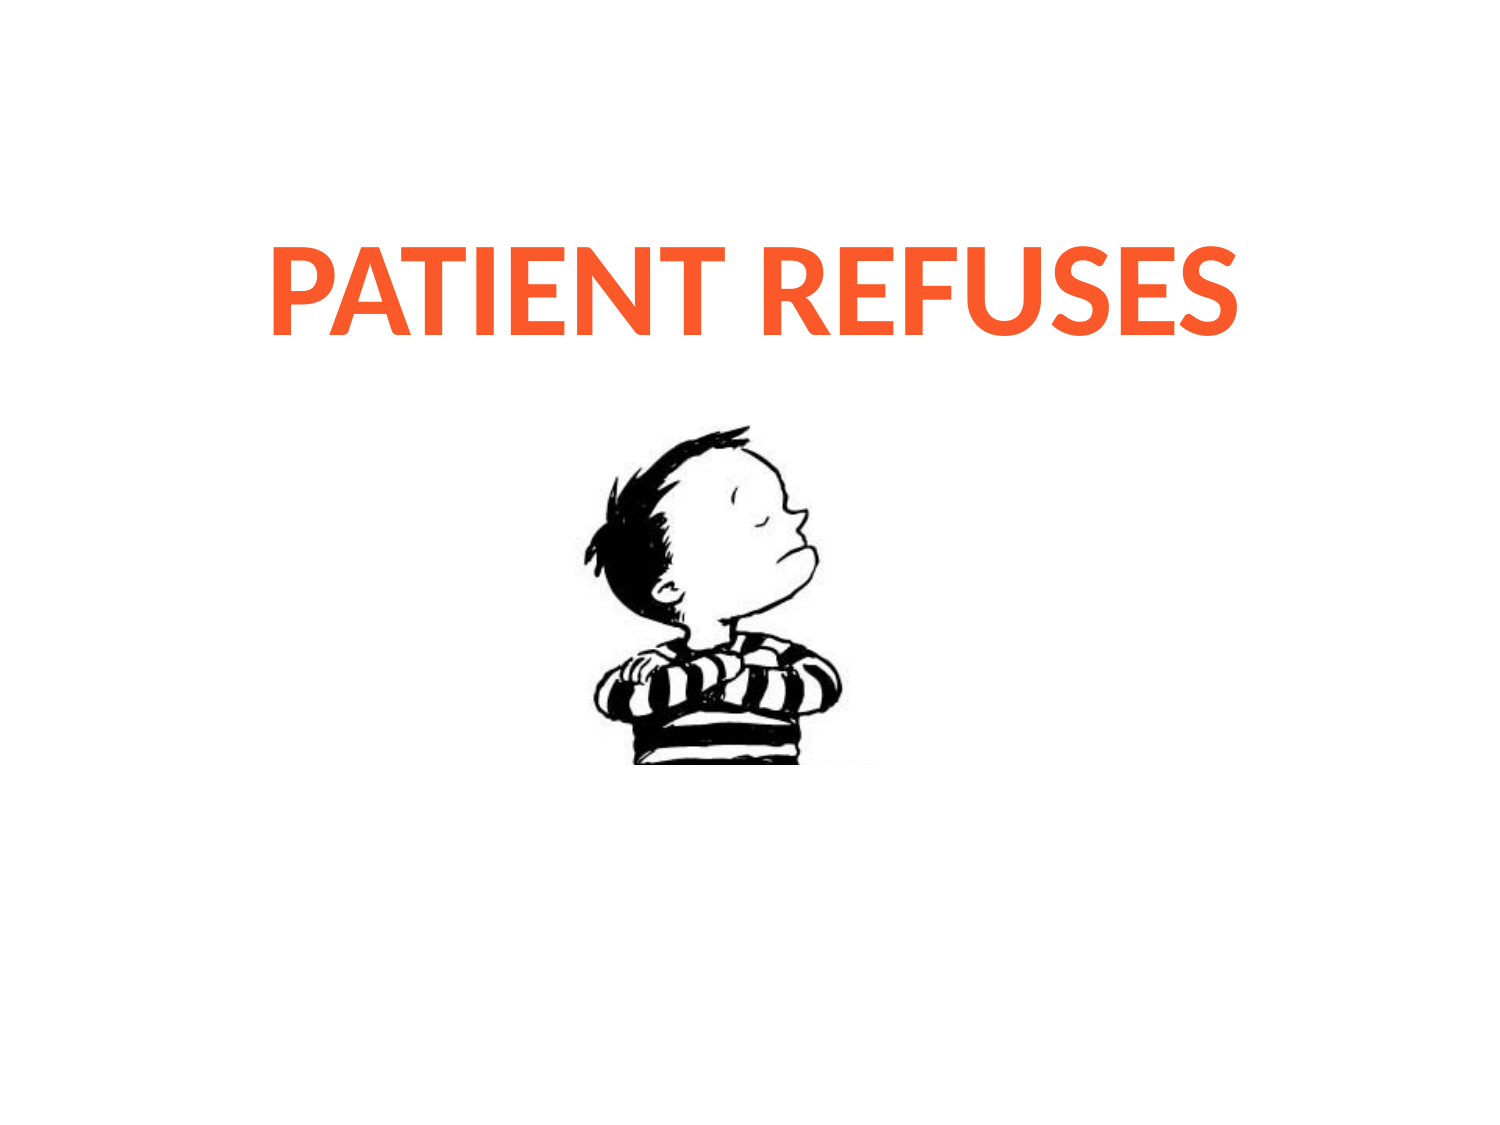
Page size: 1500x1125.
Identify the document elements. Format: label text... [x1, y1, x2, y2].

picture [524, 424, 983, 765]
title Patient refuses [4, 187, 1500, 375]
